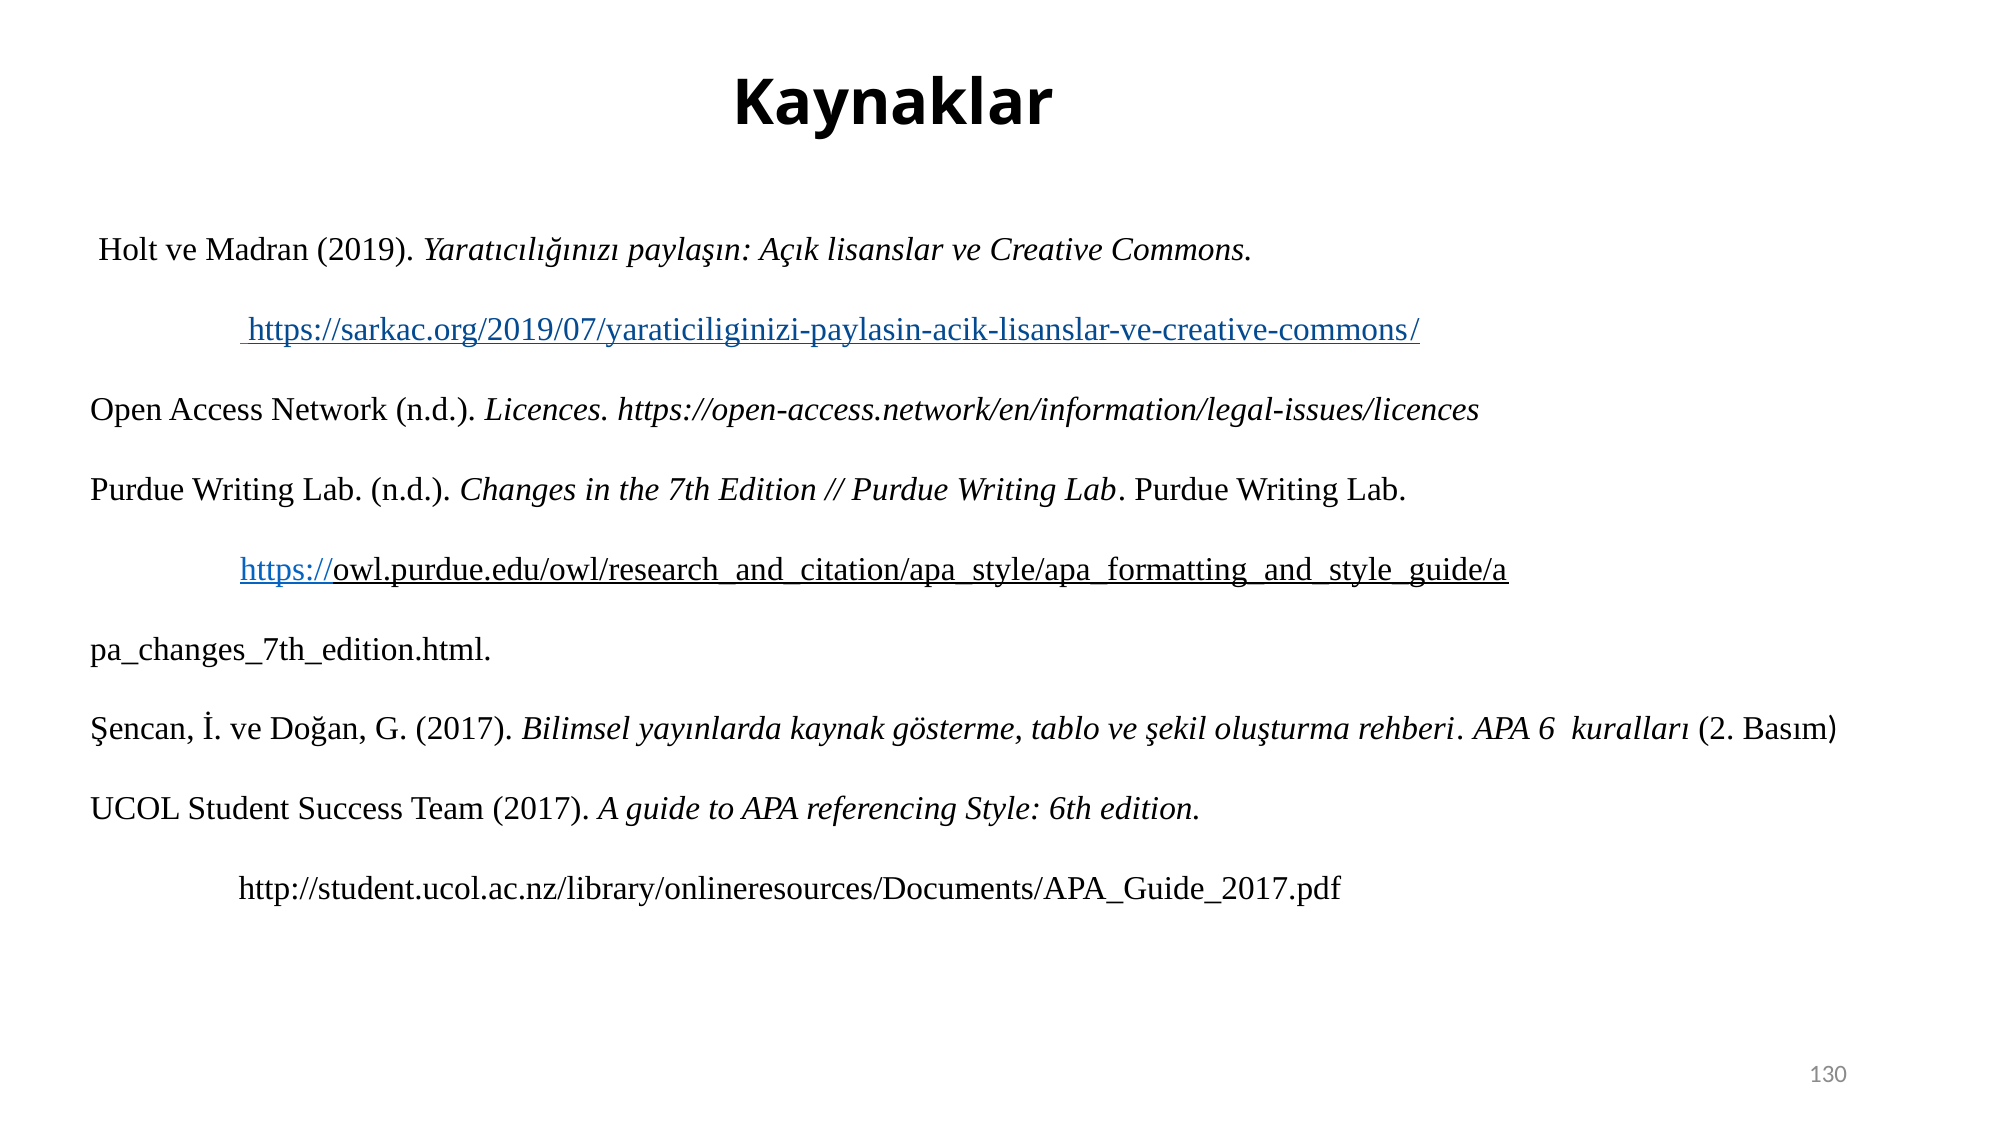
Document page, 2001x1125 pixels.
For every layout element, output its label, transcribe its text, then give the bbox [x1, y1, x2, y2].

text_box Holt ve Madran (2019). Yaratıcılığınızı paylaşın: Açık lisanslar ve Creative Commons. https://sarkac.org/2019/07/yaraticiliginizi-paylasin-acik-lisanslar-ve-creative-commons/ Open Access Network (n.d.). Licences. https://open-access.network/en/information/legal-issues/licences Purdue Writing Lab. (n.d.). Changes in the 7th Edition // Purdue Writing Lab. Purdue Writing Lab. https://owl.purdue.edu/owl/research_and_citation/apa_style/apa_formatting_and_style_guide/a pa_changes_7th_edition.html. Şencan, İ. ve Doğan, G. (2017). Bilimsel yayınlarda kaynak gösterme, tablo ve şekil oluşturma rehberi. APA 6 kuralları (2. Basım) UCOL Student Success Team (2017). A guide to APA referencing Style: 6th edition. http://student.ucol.ac.nz/library/onlineresources/Documents/APA_Guide_2017.pdf [75, 180, 1923, 914]
title Kaynaklar [717, 62, 1134, 147]
slide_number 130 [1412, 1042, 1863, 1103]
